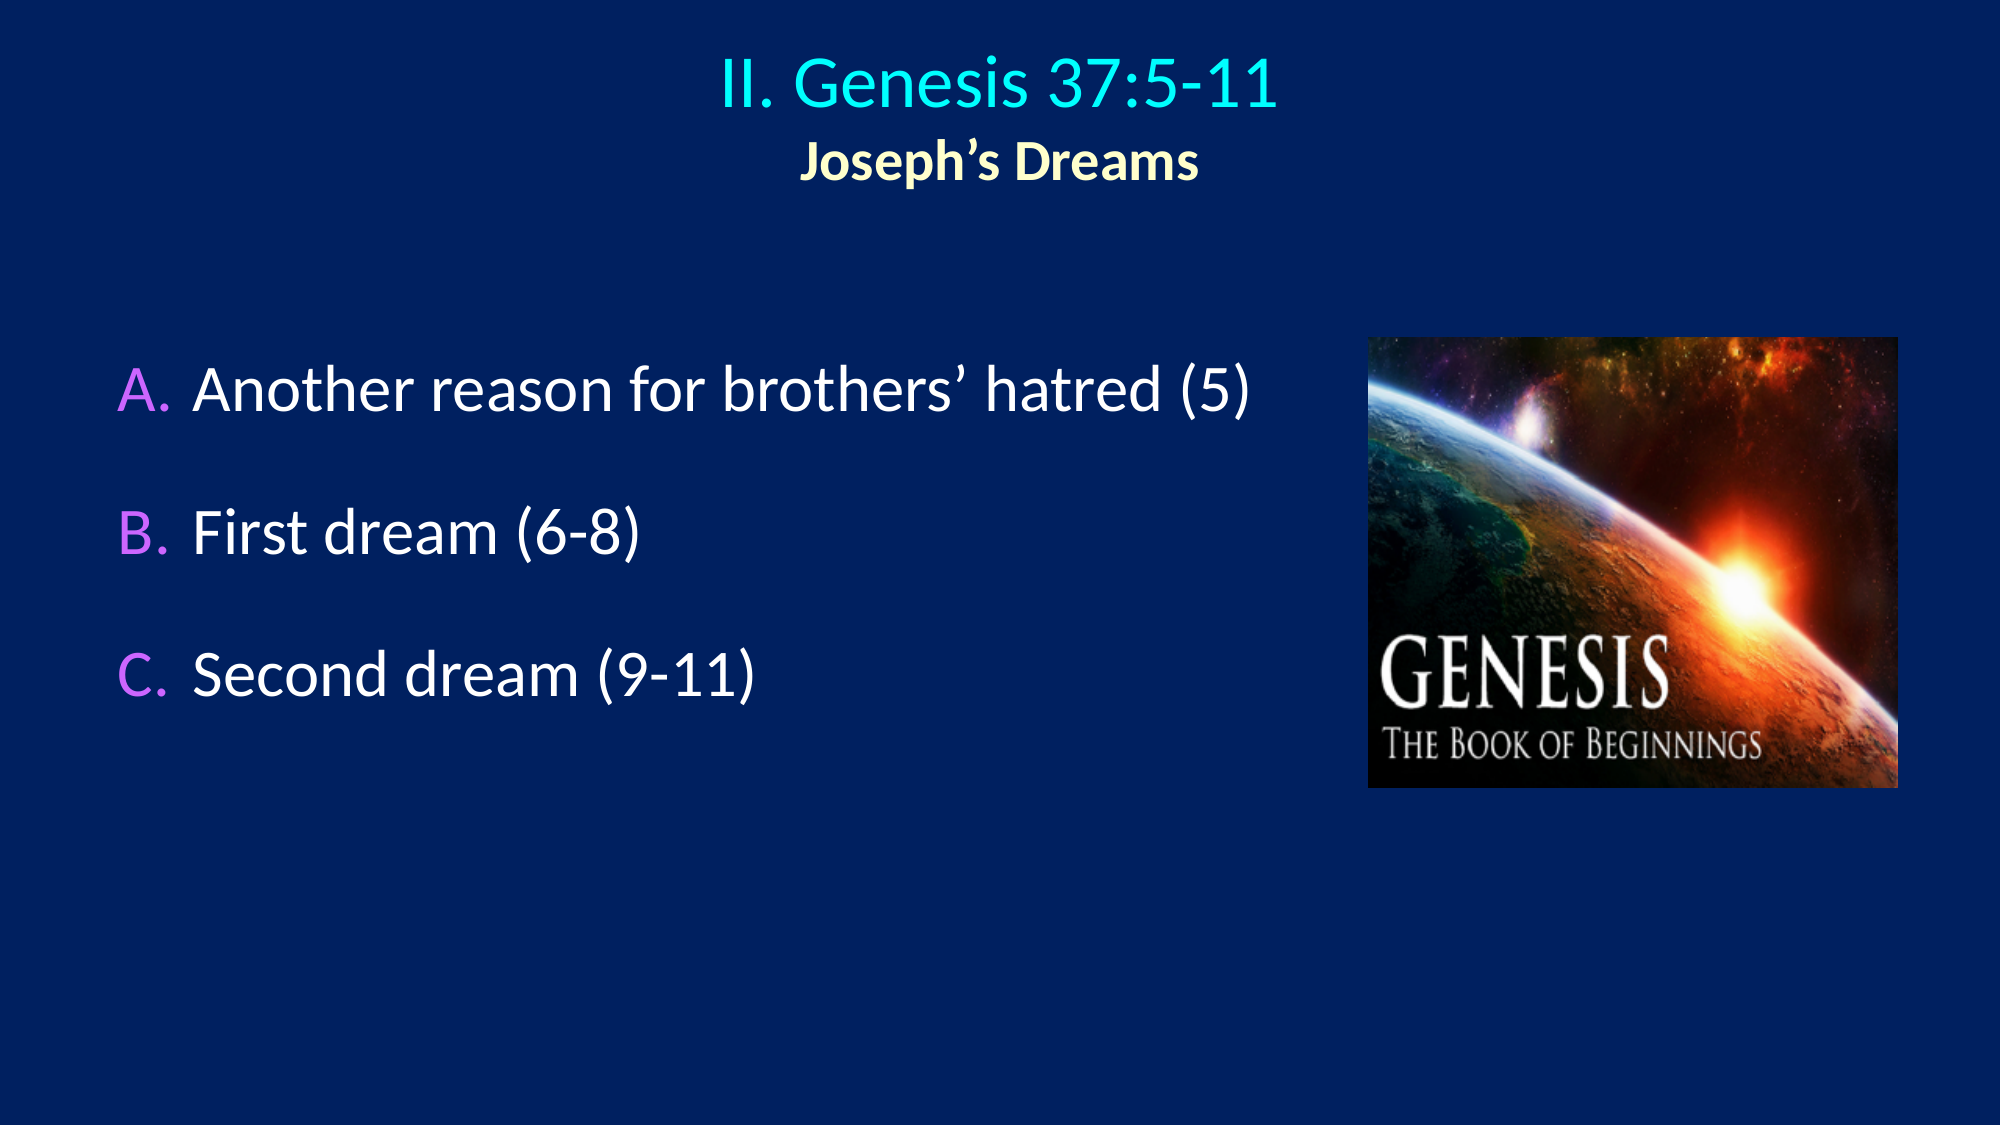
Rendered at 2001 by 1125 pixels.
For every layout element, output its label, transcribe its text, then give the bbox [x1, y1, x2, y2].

list Another reason for brothers’ hatred (5) First dream (6-8) Second dream (9-11) [102, 337, 1365, 788]
picture [1367, 337, 1898, 788]
title II. Genesis 37:5-11 Joseph’s Dreams [535, 37, 1464, 188]
